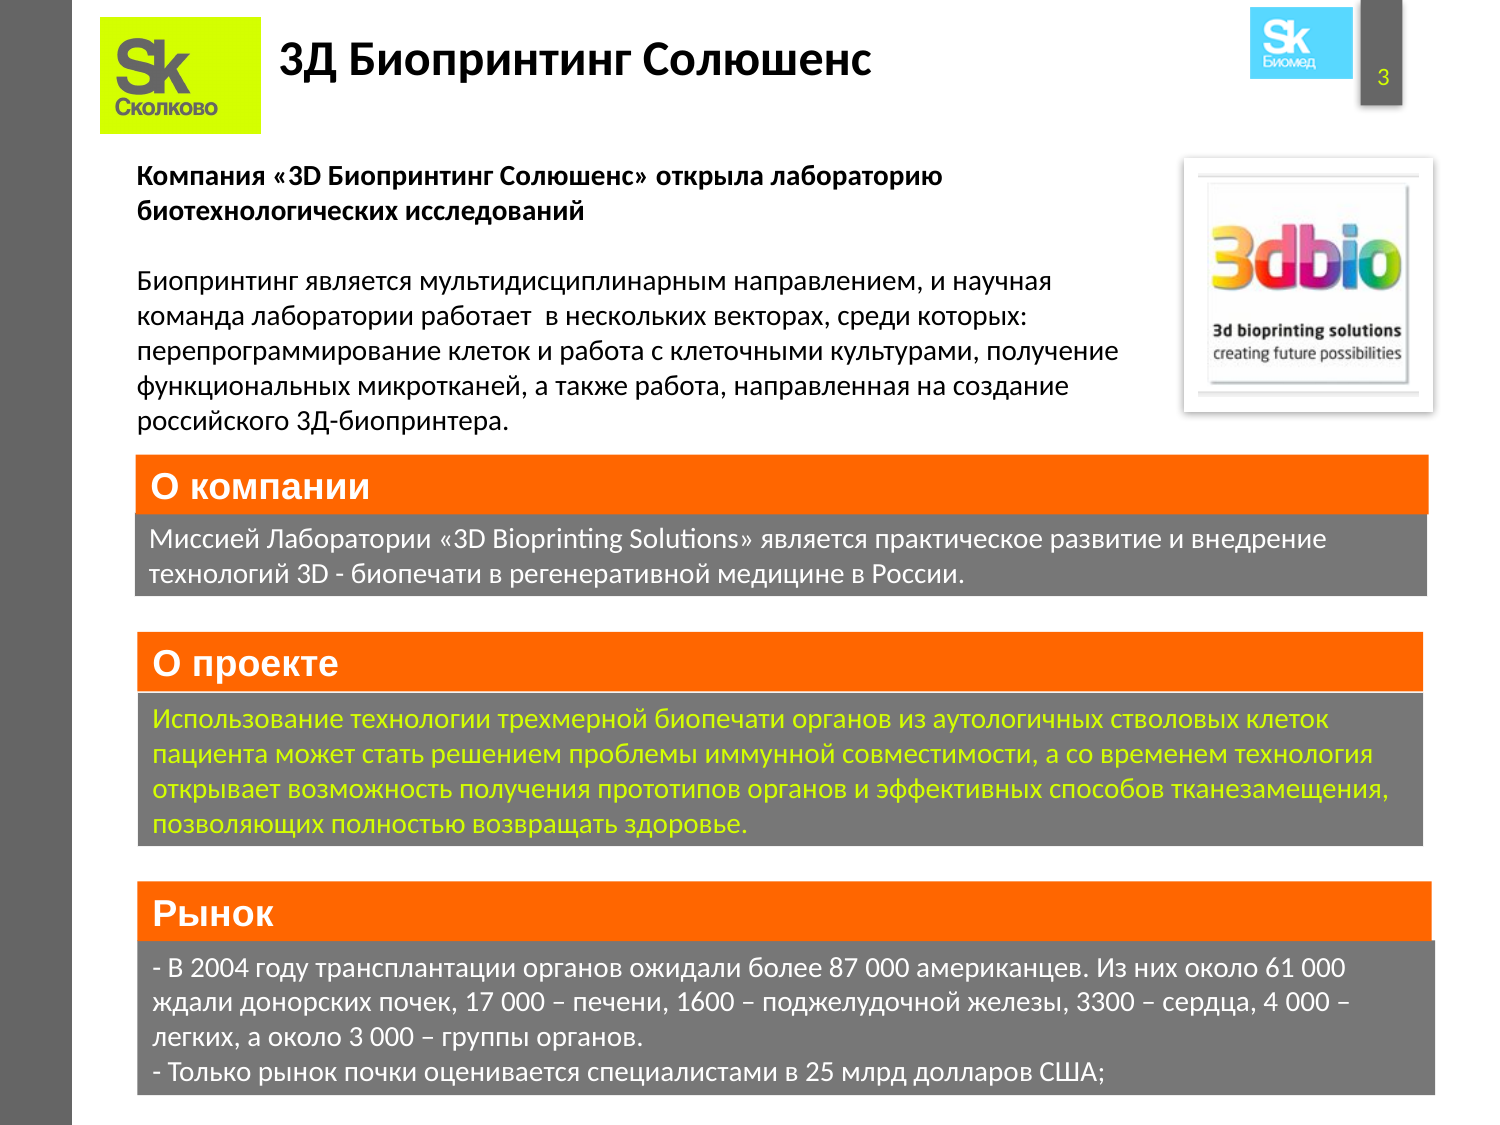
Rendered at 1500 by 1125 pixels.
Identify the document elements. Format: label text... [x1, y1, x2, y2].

picture [1198, 172, 1420, 398]
text_box О проекте [137, 631, 1424, 692]
text_box Компания «3D Биопринтинг Солюшенс» открыла лабораторию биотехнологических исследований Биопринтинг является мультидисциплинарным направлением, и научная команда лаборатории работает в нескольких векторах, среди которых: перепрограммирование клеток и работа с клеточными культурами, получение функциональных микротканей, а также работа, направленная на создание российского 3Д-биопринтера. [122, 148, 1176, 444]
picture [1250, 6, 1353, 79]
picture [100, 17, 261, 134]
text_box Рынок [137, 881, 1432, 942]
text_box - В 2004 году трансплантации органов ожидали более 87 000 американцев. Из них около 61 000 ждали донорских почек, 17 000 – печени, 1600 – поджелудочной железы, 3300 – сердца, 4 000 – легких, а около 3 000 – группы органов. - Только рынок почки оценивается специалистами в 25 млрд долларов США; [137, 940, 1436, 1096]
text_box О компании [135, 454, 1429, 515]
title 3Д Биопринтинг Солюшенс [263, 17, 1329, 134]
text_box Использование технологии трехмерной биопечати органов из аутологичных стволовых клеток пациента может стать решением проблемы иммунной совместимости, а со временем технология открывает возможность получения прототипов органов и эффективных способов тканезамещения, позволяющих полностью возвращать здоровье. [137, 692, 1424, 847]
picture [0, 0, 72, 1125]
text_box Миссией Лаборатории «3D Bioprinting Solutions» является практическое развитие и внедрение технологий 3D - биопечати в регенеративной медицине в России. [134, 512, 1428, 597]
